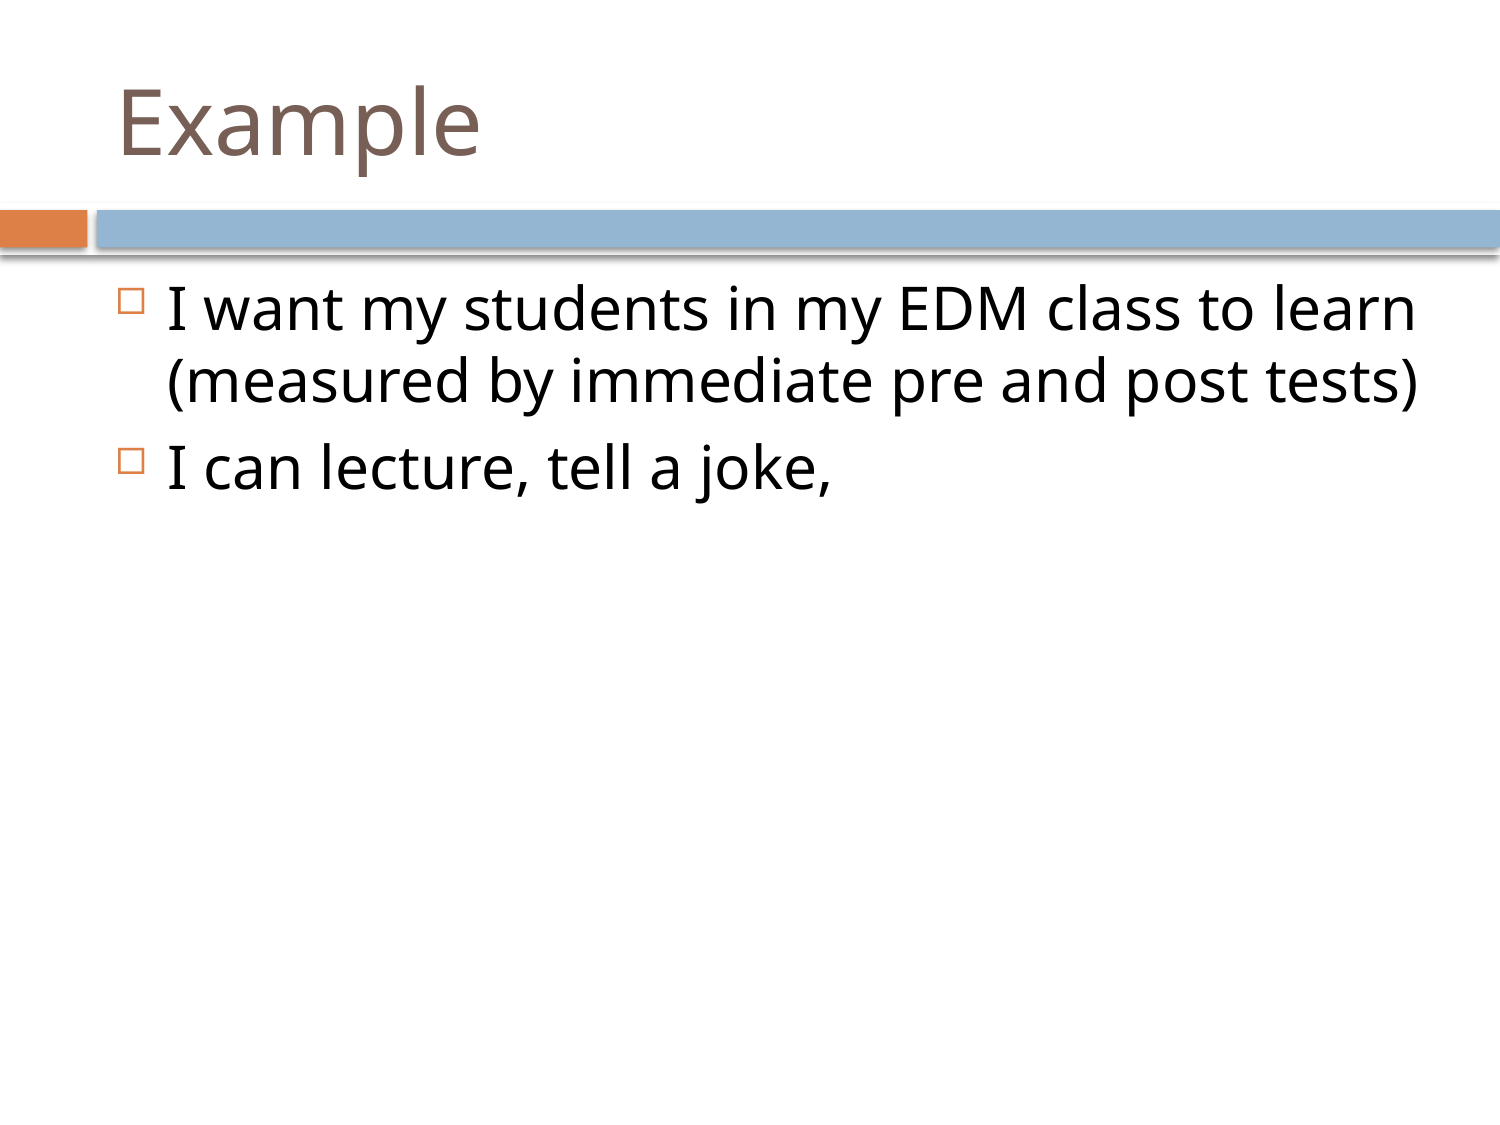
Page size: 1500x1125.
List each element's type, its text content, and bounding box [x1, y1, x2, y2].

list I want my students in my EDM class to learn (measured by immediate pre and post tests) I can lecture, tell a joke, [100, 262, 1438, 1000]
title Example [100, 37, 1438, 200]
